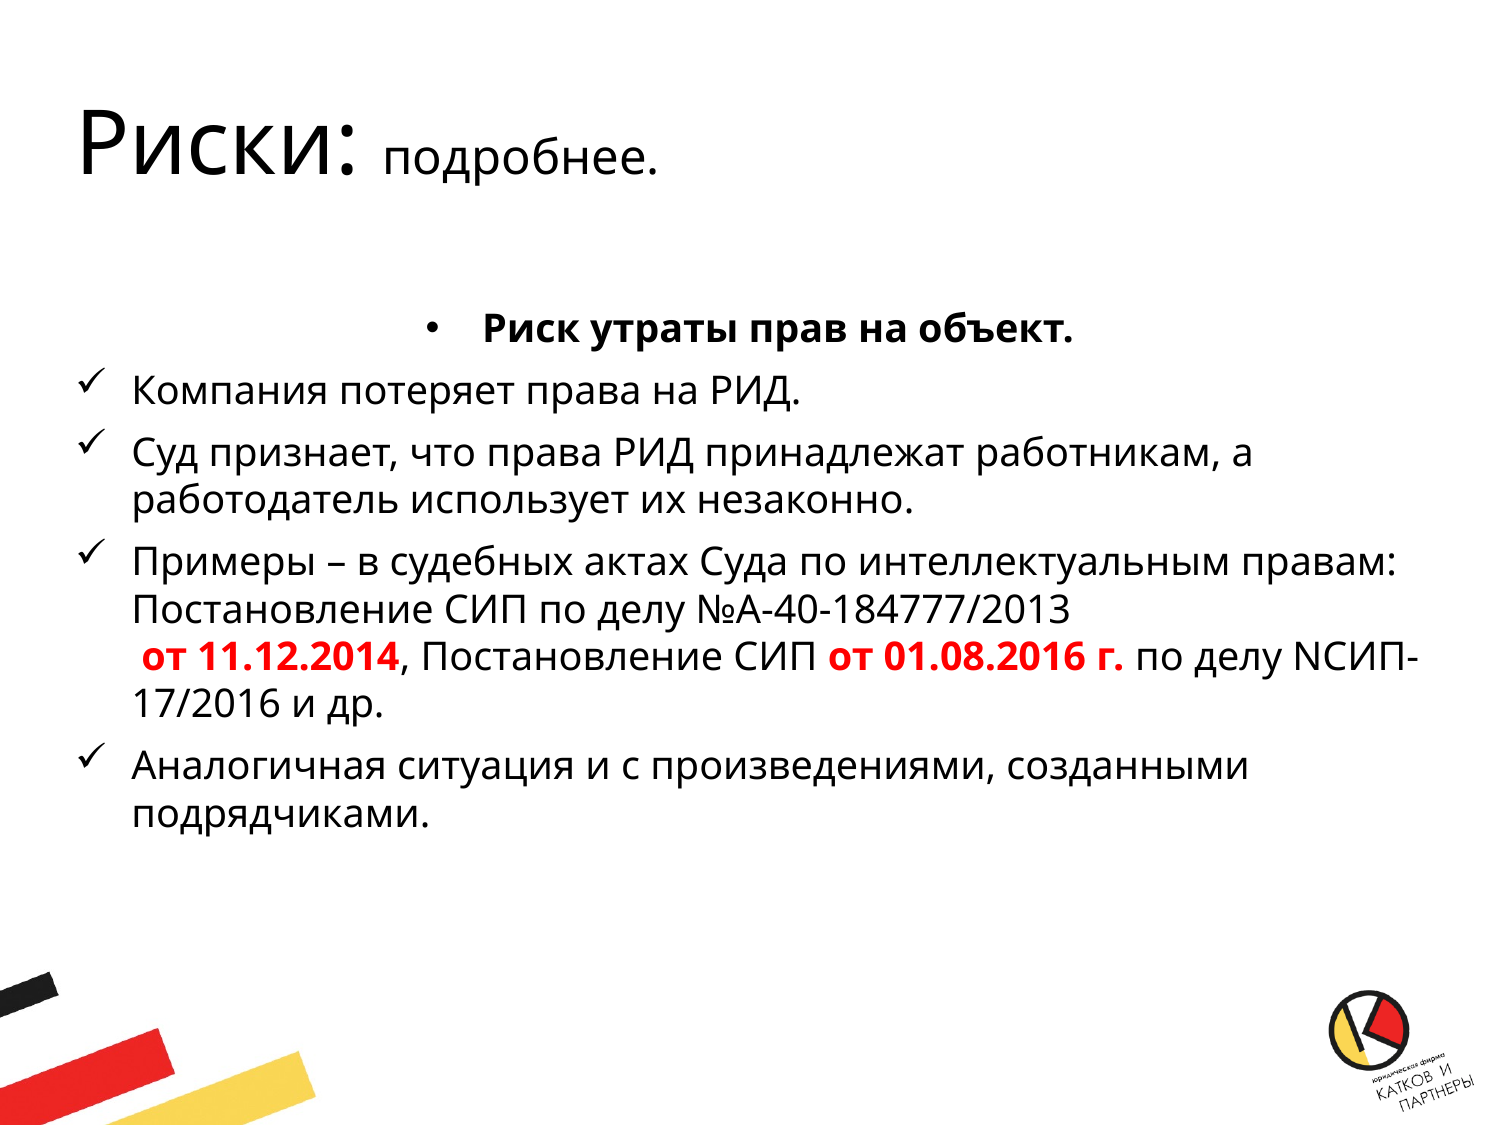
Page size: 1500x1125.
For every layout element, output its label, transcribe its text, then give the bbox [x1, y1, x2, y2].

picture [0, 0, 1500, 1125]
list Риск утраты прав на объект. Компания потеряет права на РИД. Суд признает, что права РИД принадлежат работникам, а работодатель использует их незаконно. Примеры – в судебных актах Суда по интеллектуальным правам: Постановление СИП по делу №А-40-184777/2013 от 11.12.2014, Постановление СИП от 01.08.2016 г. по делу NСИП-17/2016 и др. Аналогичная ситуация и с произведениями, созданными подрядчиками. [74, 261, 1426, 1006]
title Риски: подробнее. [74, 44, 1426, 234]
